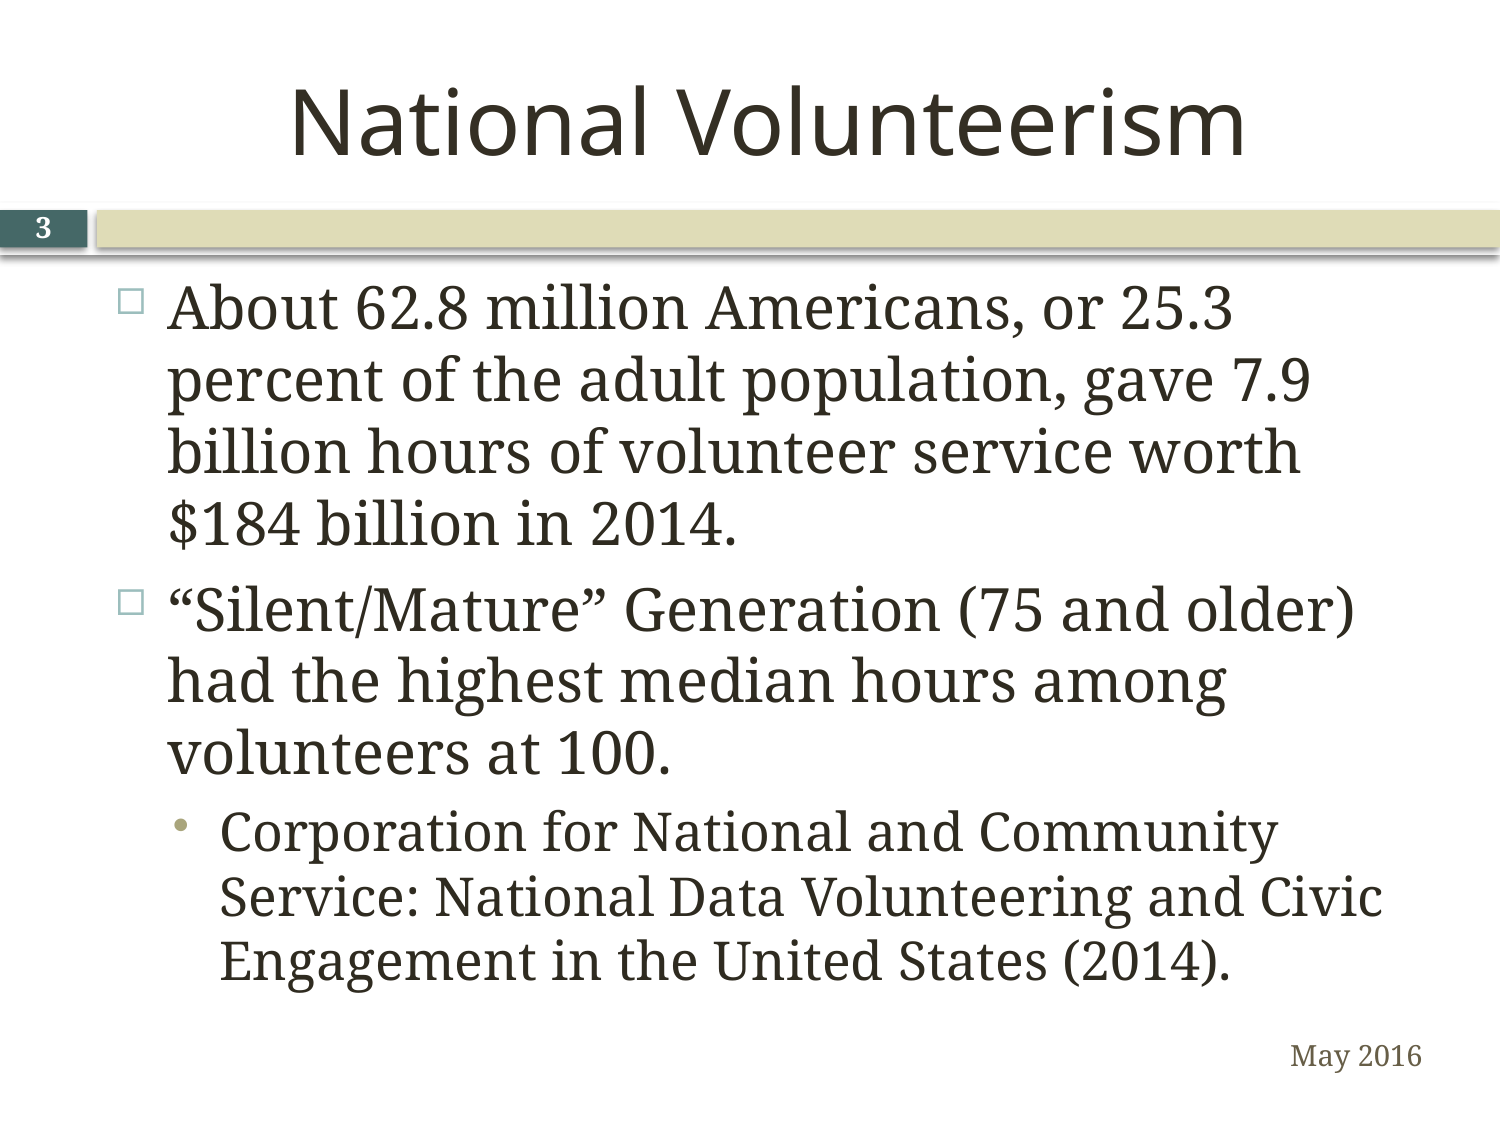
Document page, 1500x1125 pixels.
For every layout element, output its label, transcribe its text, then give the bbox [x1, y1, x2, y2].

title National Volunteerism [100, 37, 1438, 200]
slide_number 3 [0, 208, 88, 249]
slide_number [999, 1025, 1438, 1085]
list About 62.8 million Americans, or 25.3 percent of the adult population, gave 7.9 billion hours of volunteer service worth $184 billion in 2014. “Silent/Mature” Generation (75 and older) had the highest median hours among volunteers at 100. Corporation for National and Community Service: National Data Volunteering and Civic Engagement in the United States (2014). [100, 262, 1438, 1000]
